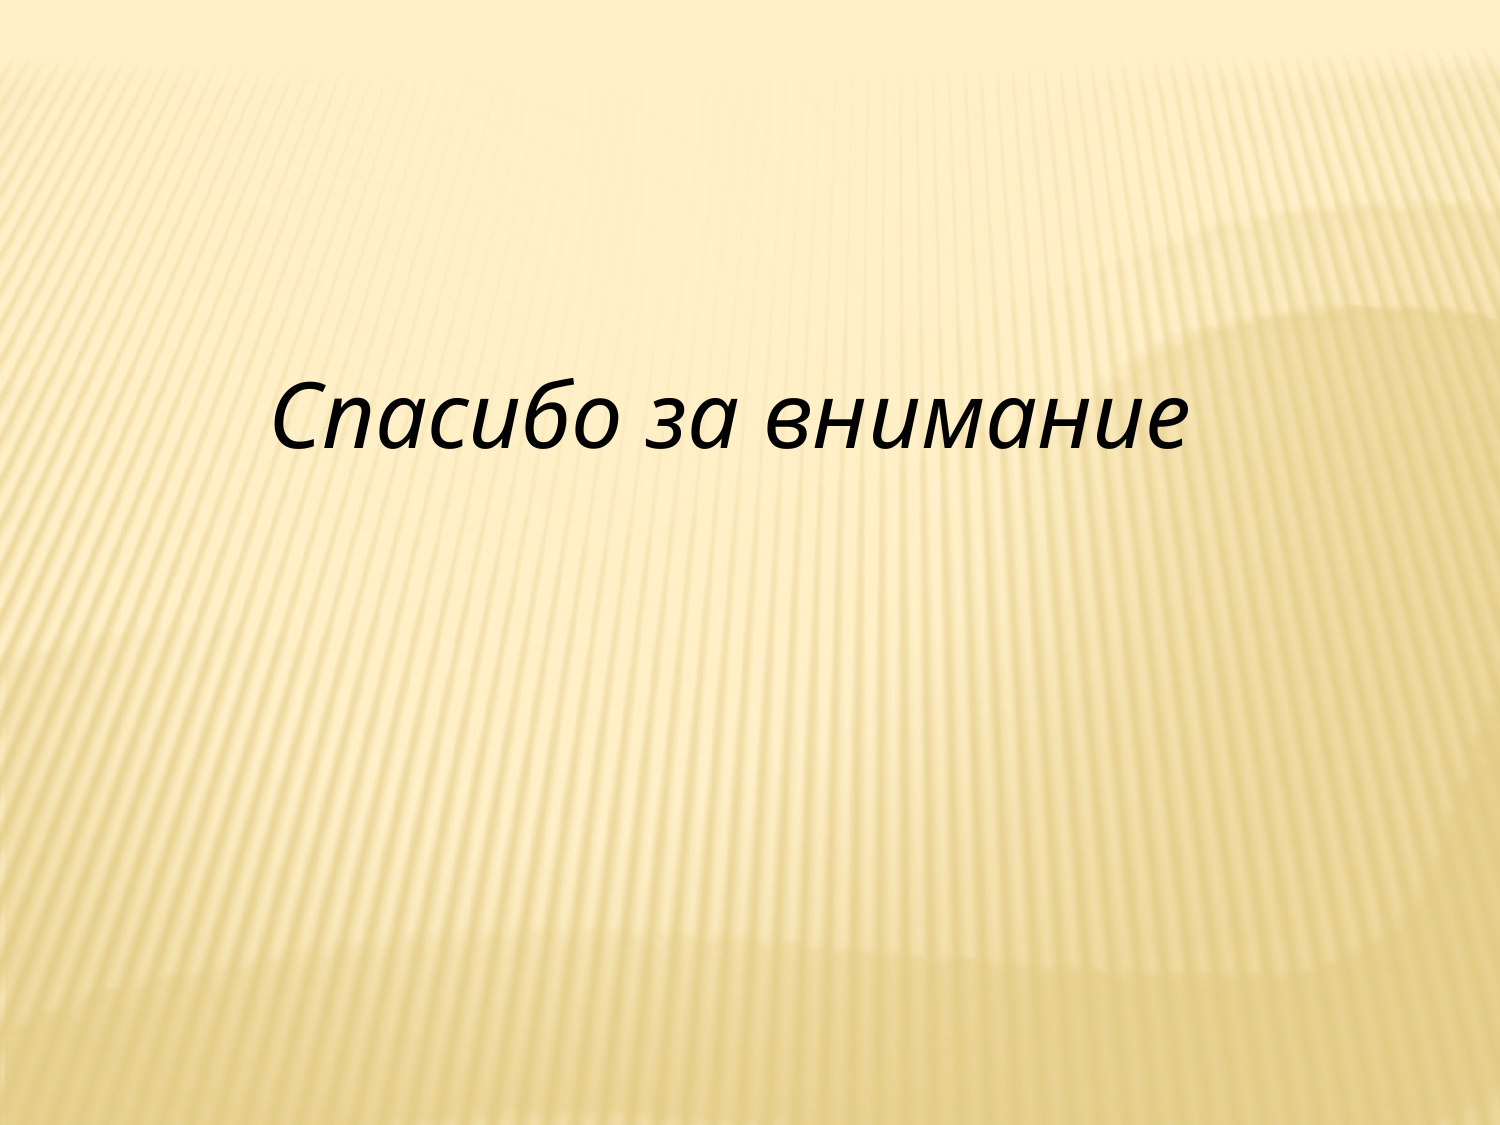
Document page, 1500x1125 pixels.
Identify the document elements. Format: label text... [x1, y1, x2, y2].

text_box Спасибо за внимание [253, 349, 1212, 475]
